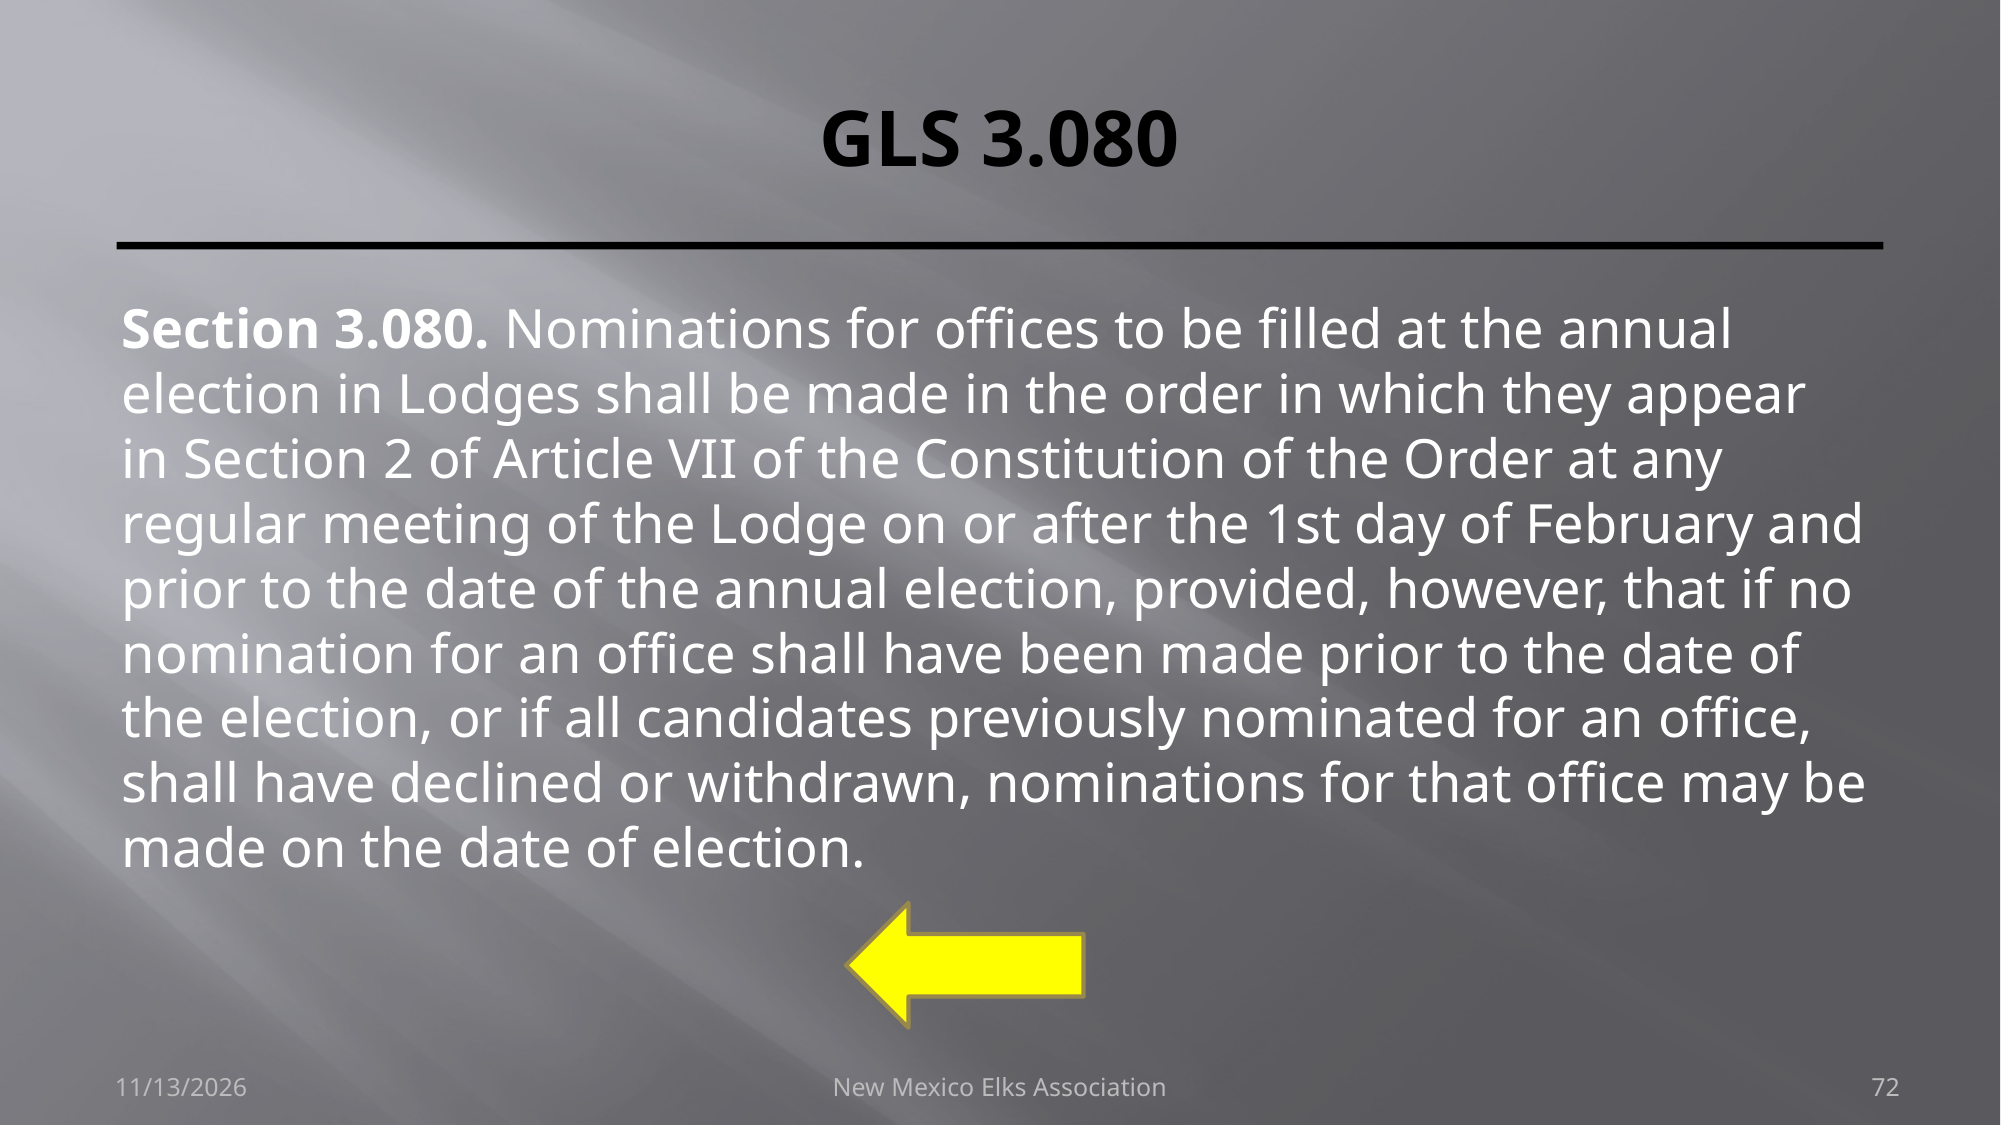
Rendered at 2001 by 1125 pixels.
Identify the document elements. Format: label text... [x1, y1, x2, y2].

title GLS 3.080 [99, 42, 1900, 230]
footer New Mexico Elks Association [683, 1052, 1317, 1113]
slide_number 72 [1733, 1052, 1900, 1113]
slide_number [99, 1052, 567, 1113]
text_box [843, 900, 1086, 1030]
list Section 3.080. Nominations for offices to be filled at the annual election in Lodges shall be made in the order in which they appear in Section 2 of Article VII of the Constitution of the Order at any regular meeting of the Lodge on or after the 1st day of February and prior to the date of the annual election, provided, however, that if no nomination for an office shall have been made prior to the date of the election, or if all candidates previously nominated for an office, shall have declined or withdrawn, nominations for that office may be made on the date of election. [84, 210, 1885, 852]
